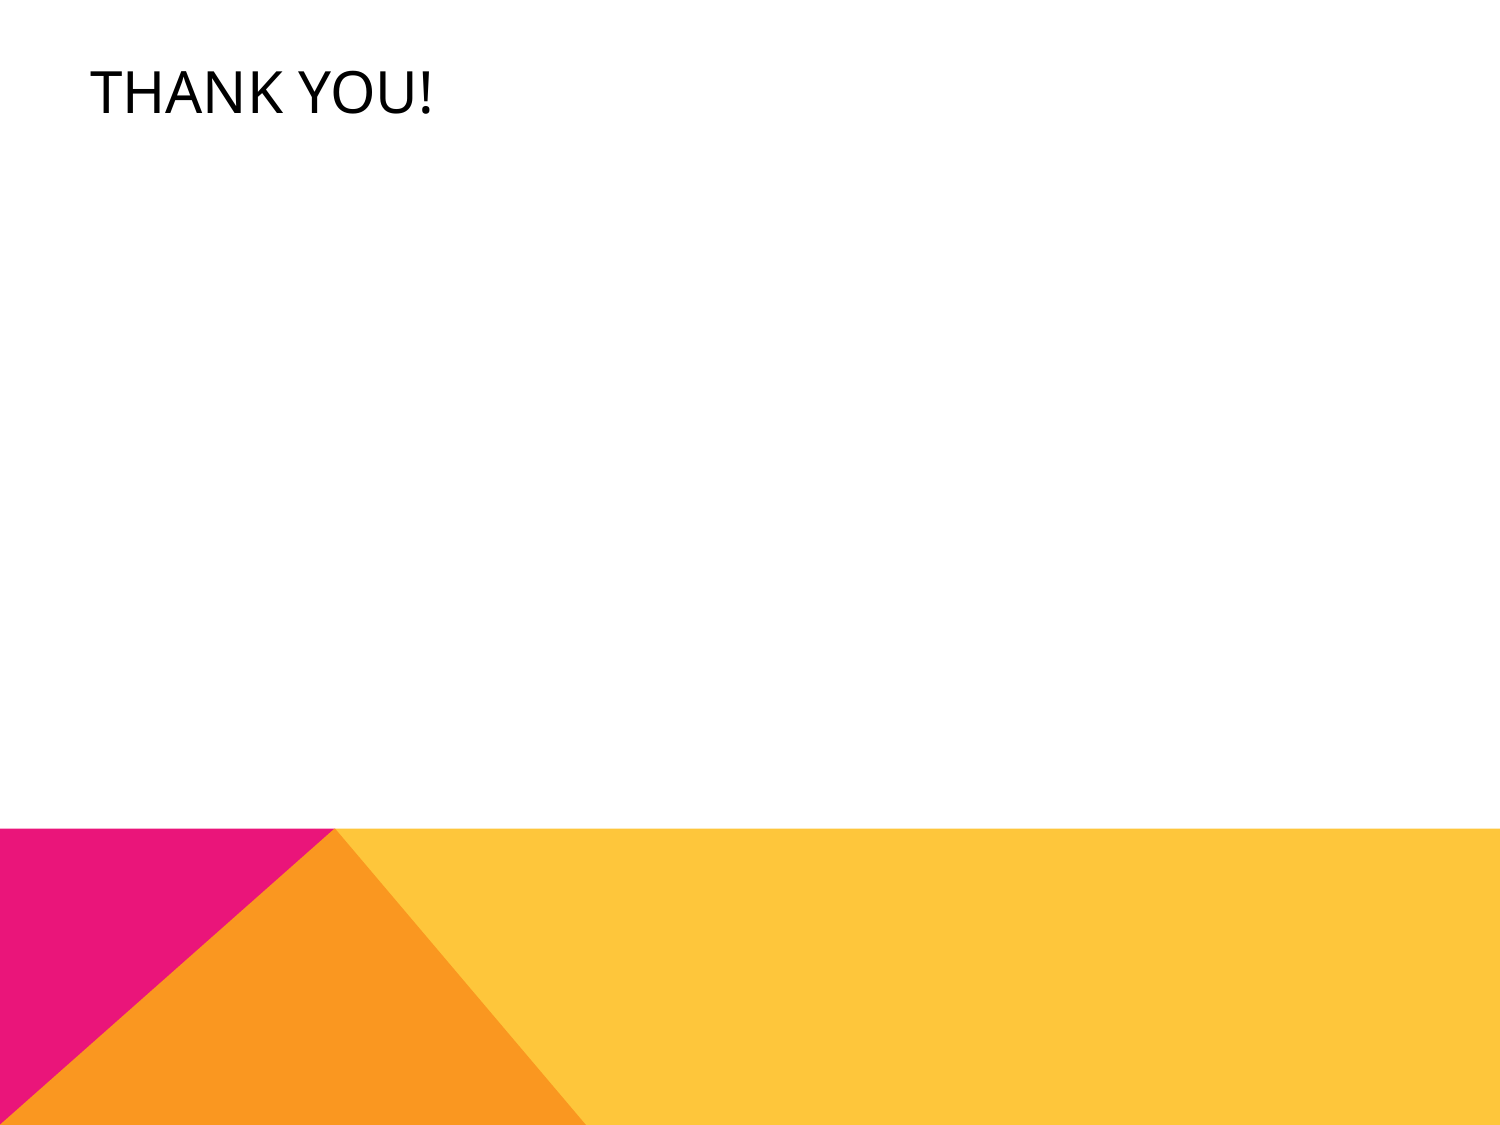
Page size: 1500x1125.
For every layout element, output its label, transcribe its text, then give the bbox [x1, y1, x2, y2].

title Thank You! [75, 45, 1309, 136]
